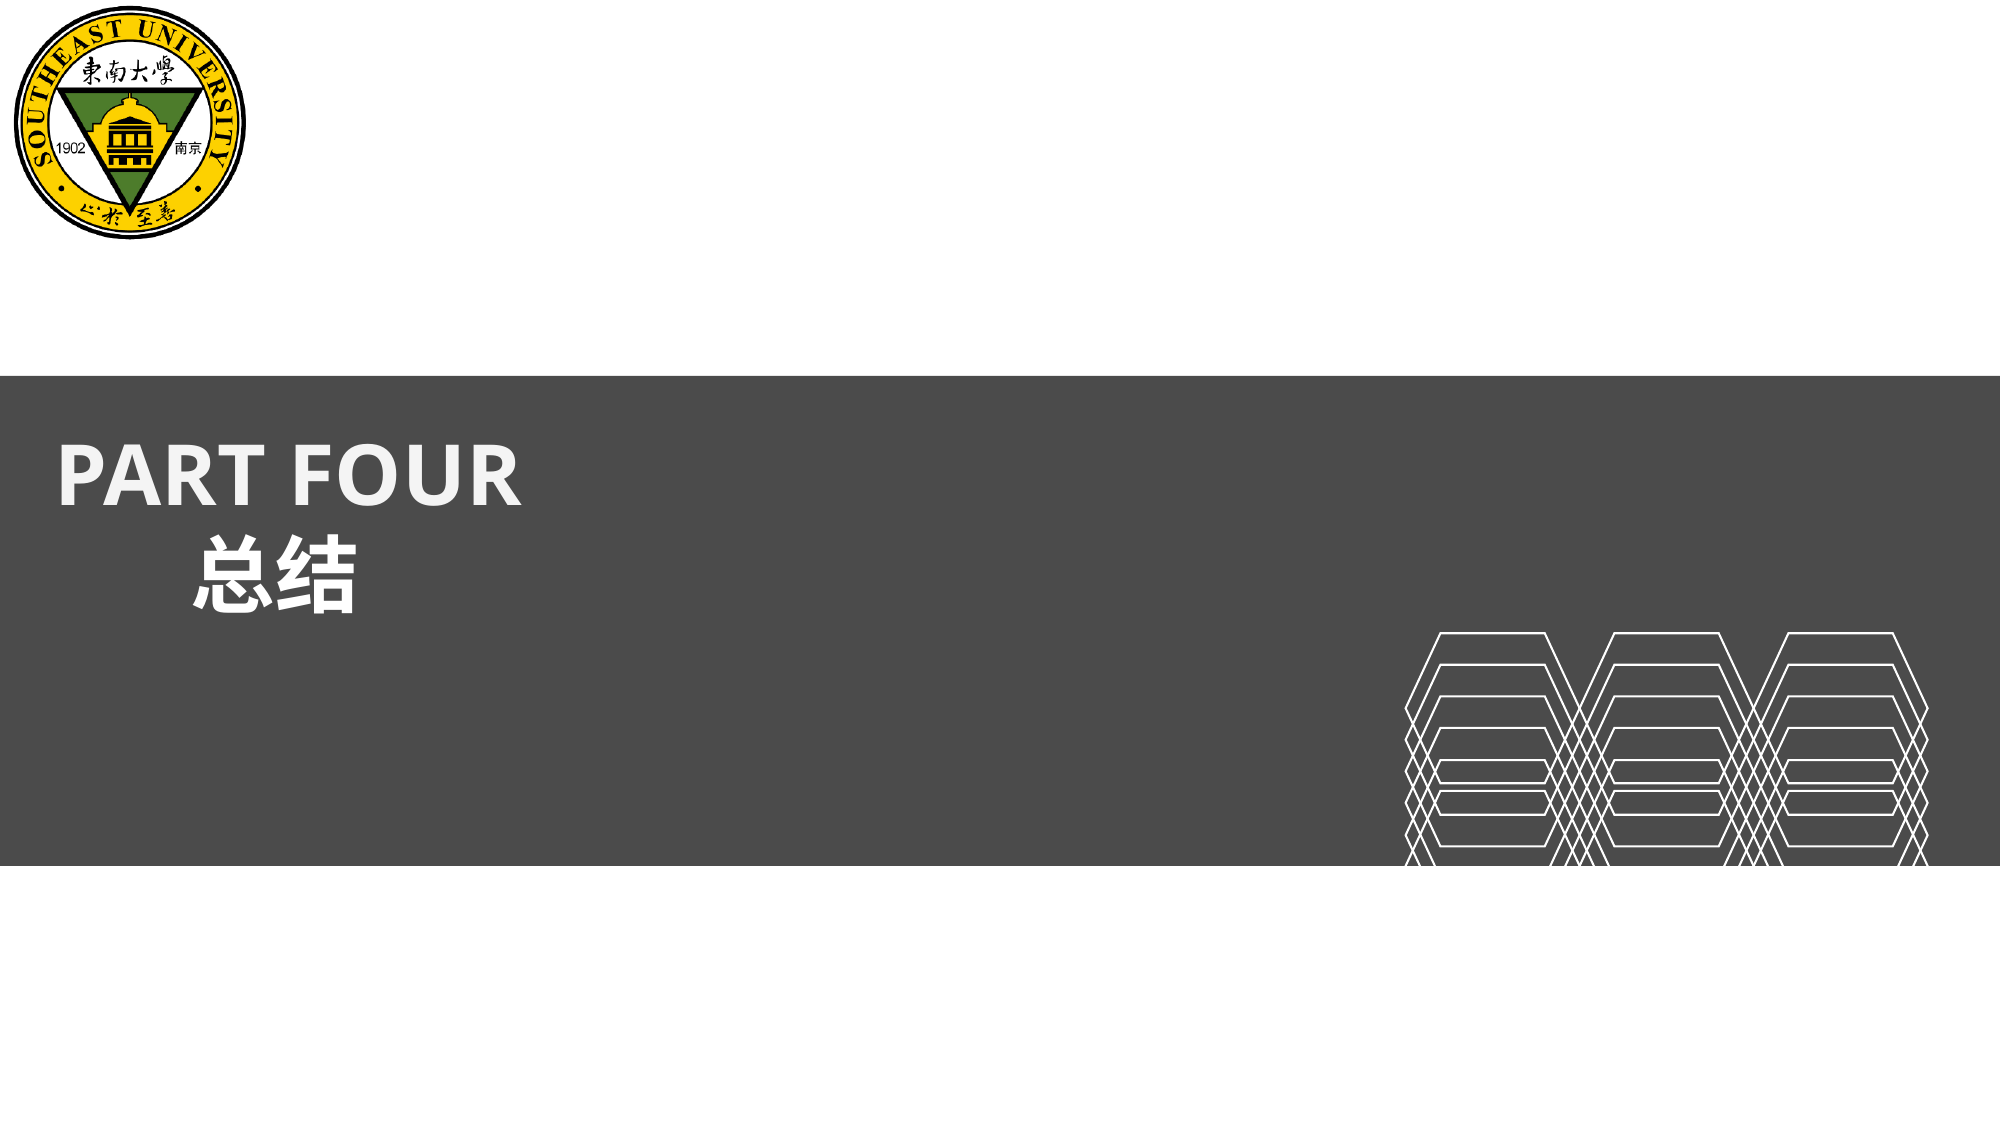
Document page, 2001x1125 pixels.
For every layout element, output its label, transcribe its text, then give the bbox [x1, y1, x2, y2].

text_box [1405, 790, 1928, 941]
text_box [1405, 696, 1928, 727]
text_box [1405, 727, 1928, 760]
text_box PART FOUR 总结 [40, 413, 560, 631]
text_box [1405, 664, 1928, 696]
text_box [1405, 633, 1928, 664]
picture [0, 0, 263, 250]
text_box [1405, 760, 1928, 790]
text_box [0, 375, 2000, 867]
